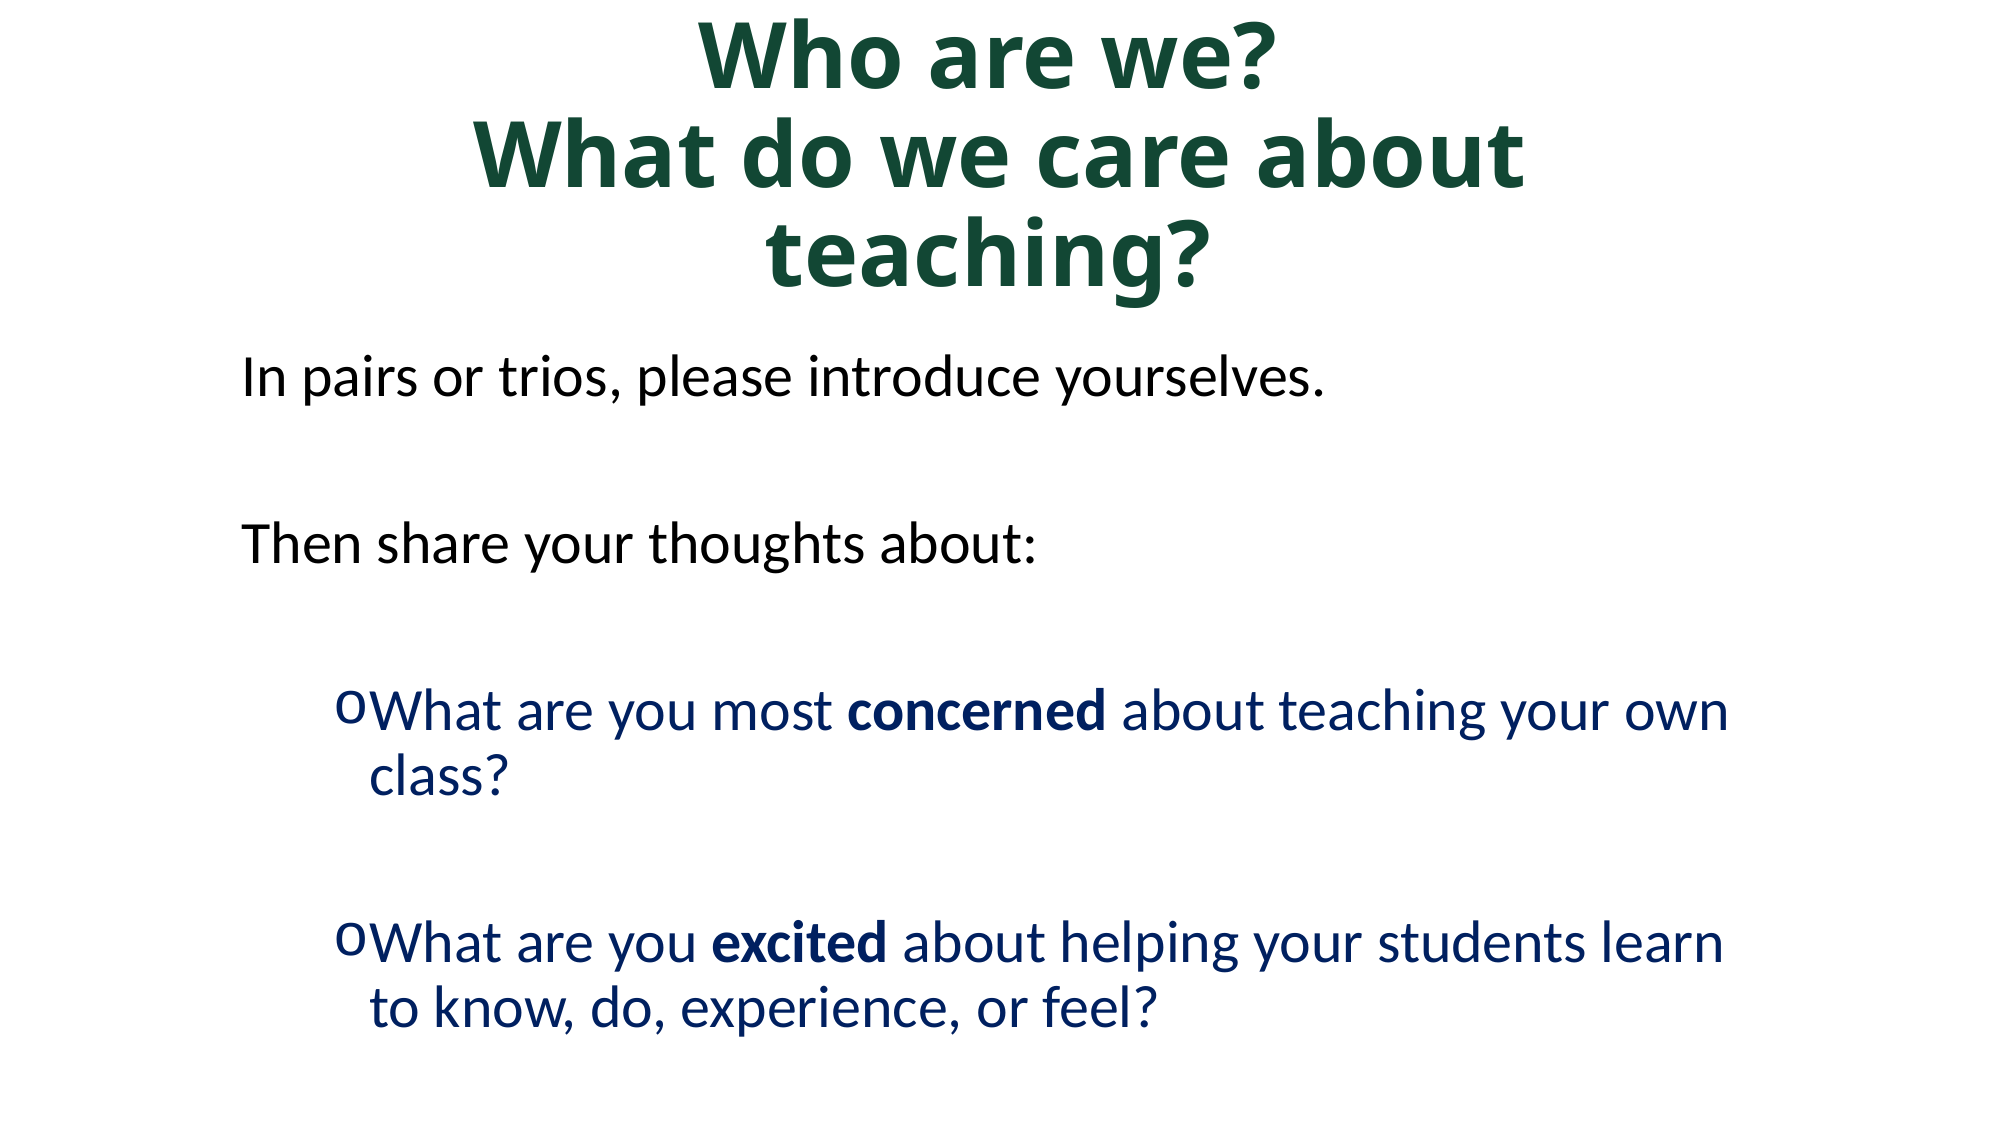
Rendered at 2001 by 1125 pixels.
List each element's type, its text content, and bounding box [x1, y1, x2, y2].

title Who are we? What do we care about teaching? [257, 48, 1743, 267]
list In pairs or trios, please introduce yourselves. Then share your thoughts about: What are you most concerned about teaching your own class? What are you excited about helping your students learn to know, do, experience, or feel? [226, 337, 1774, 1051]
